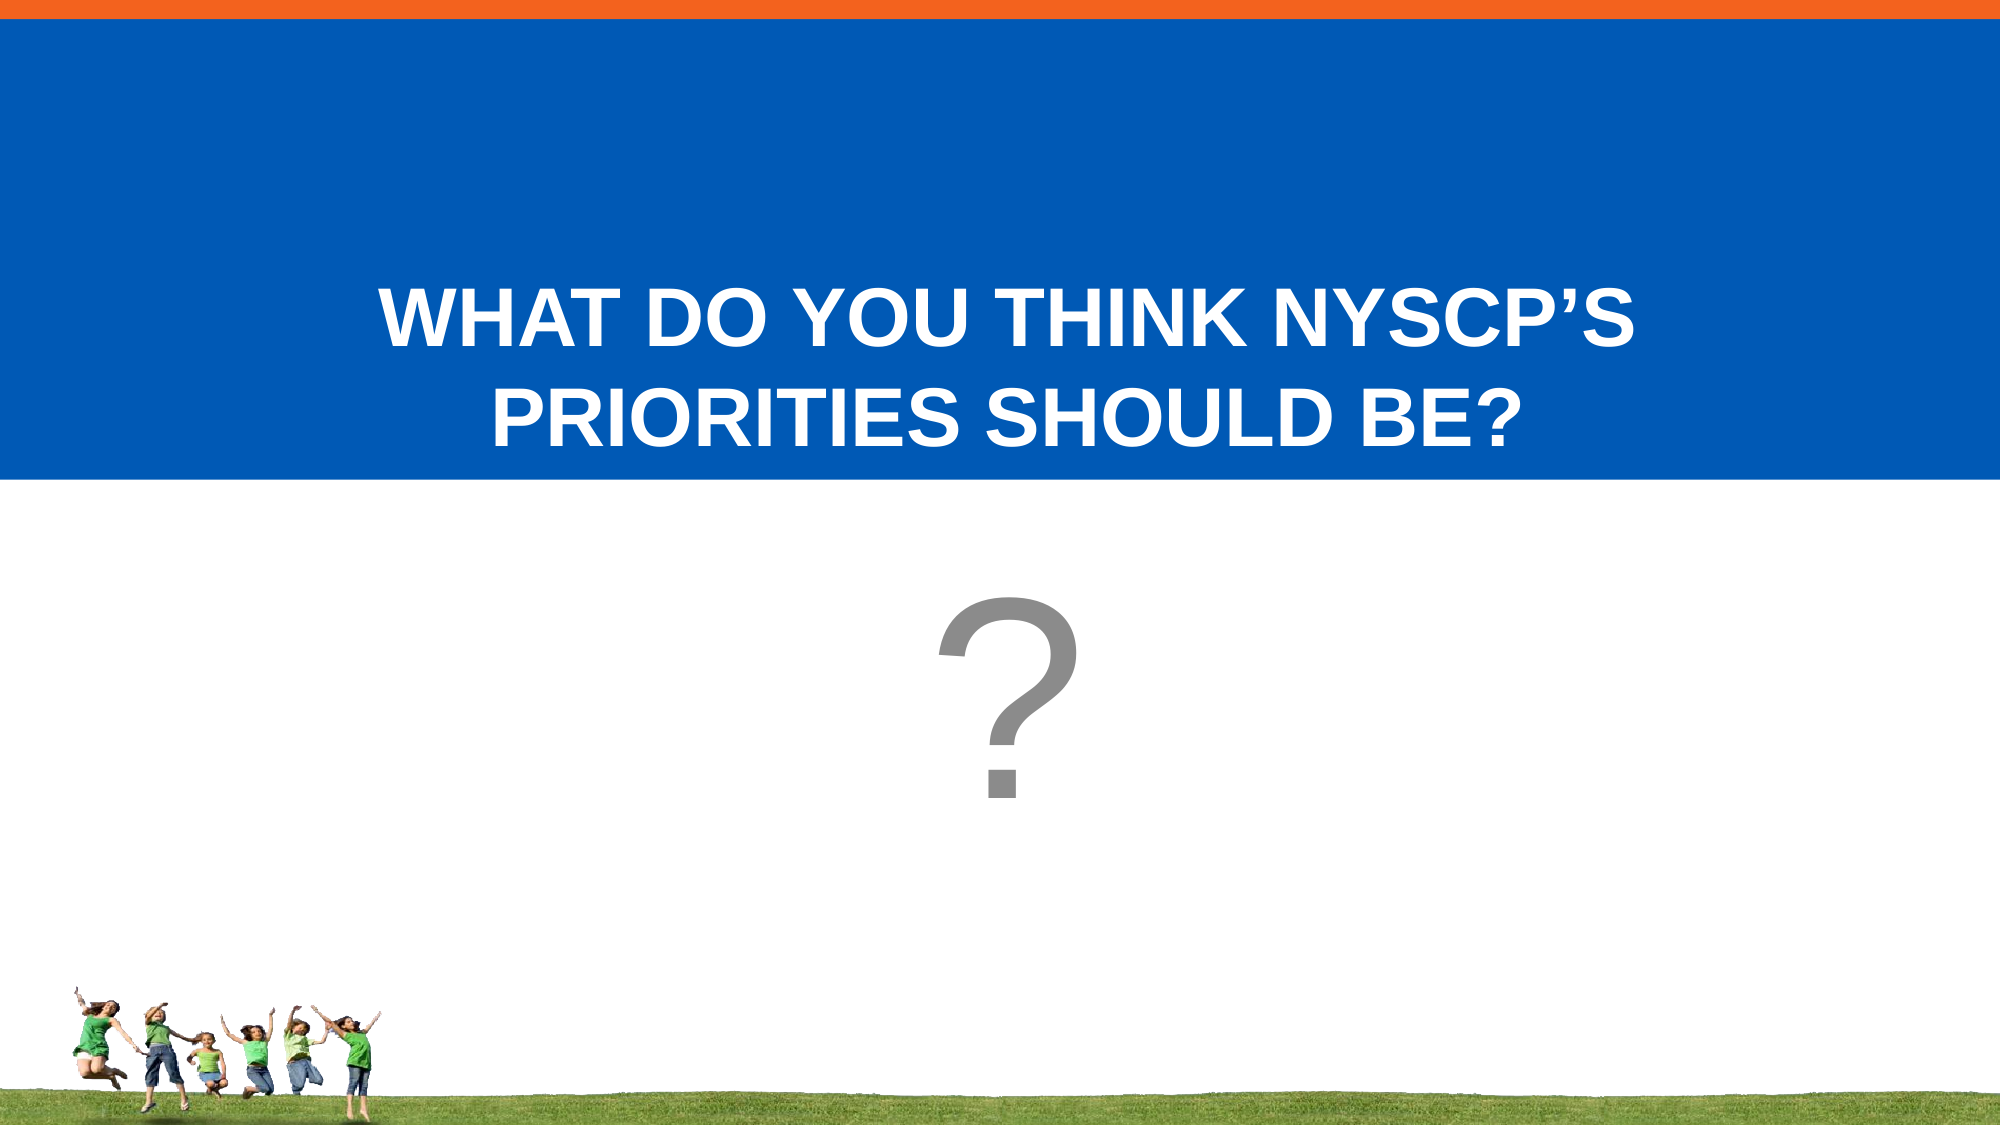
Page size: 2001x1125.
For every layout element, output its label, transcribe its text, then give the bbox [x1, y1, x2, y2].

title What do you think NYSCP’s Priorities should be? [157, 255, 1858, 476]
picture [0, 983, 2000, 1125]
list ? [157, 476, 1858, 864]
